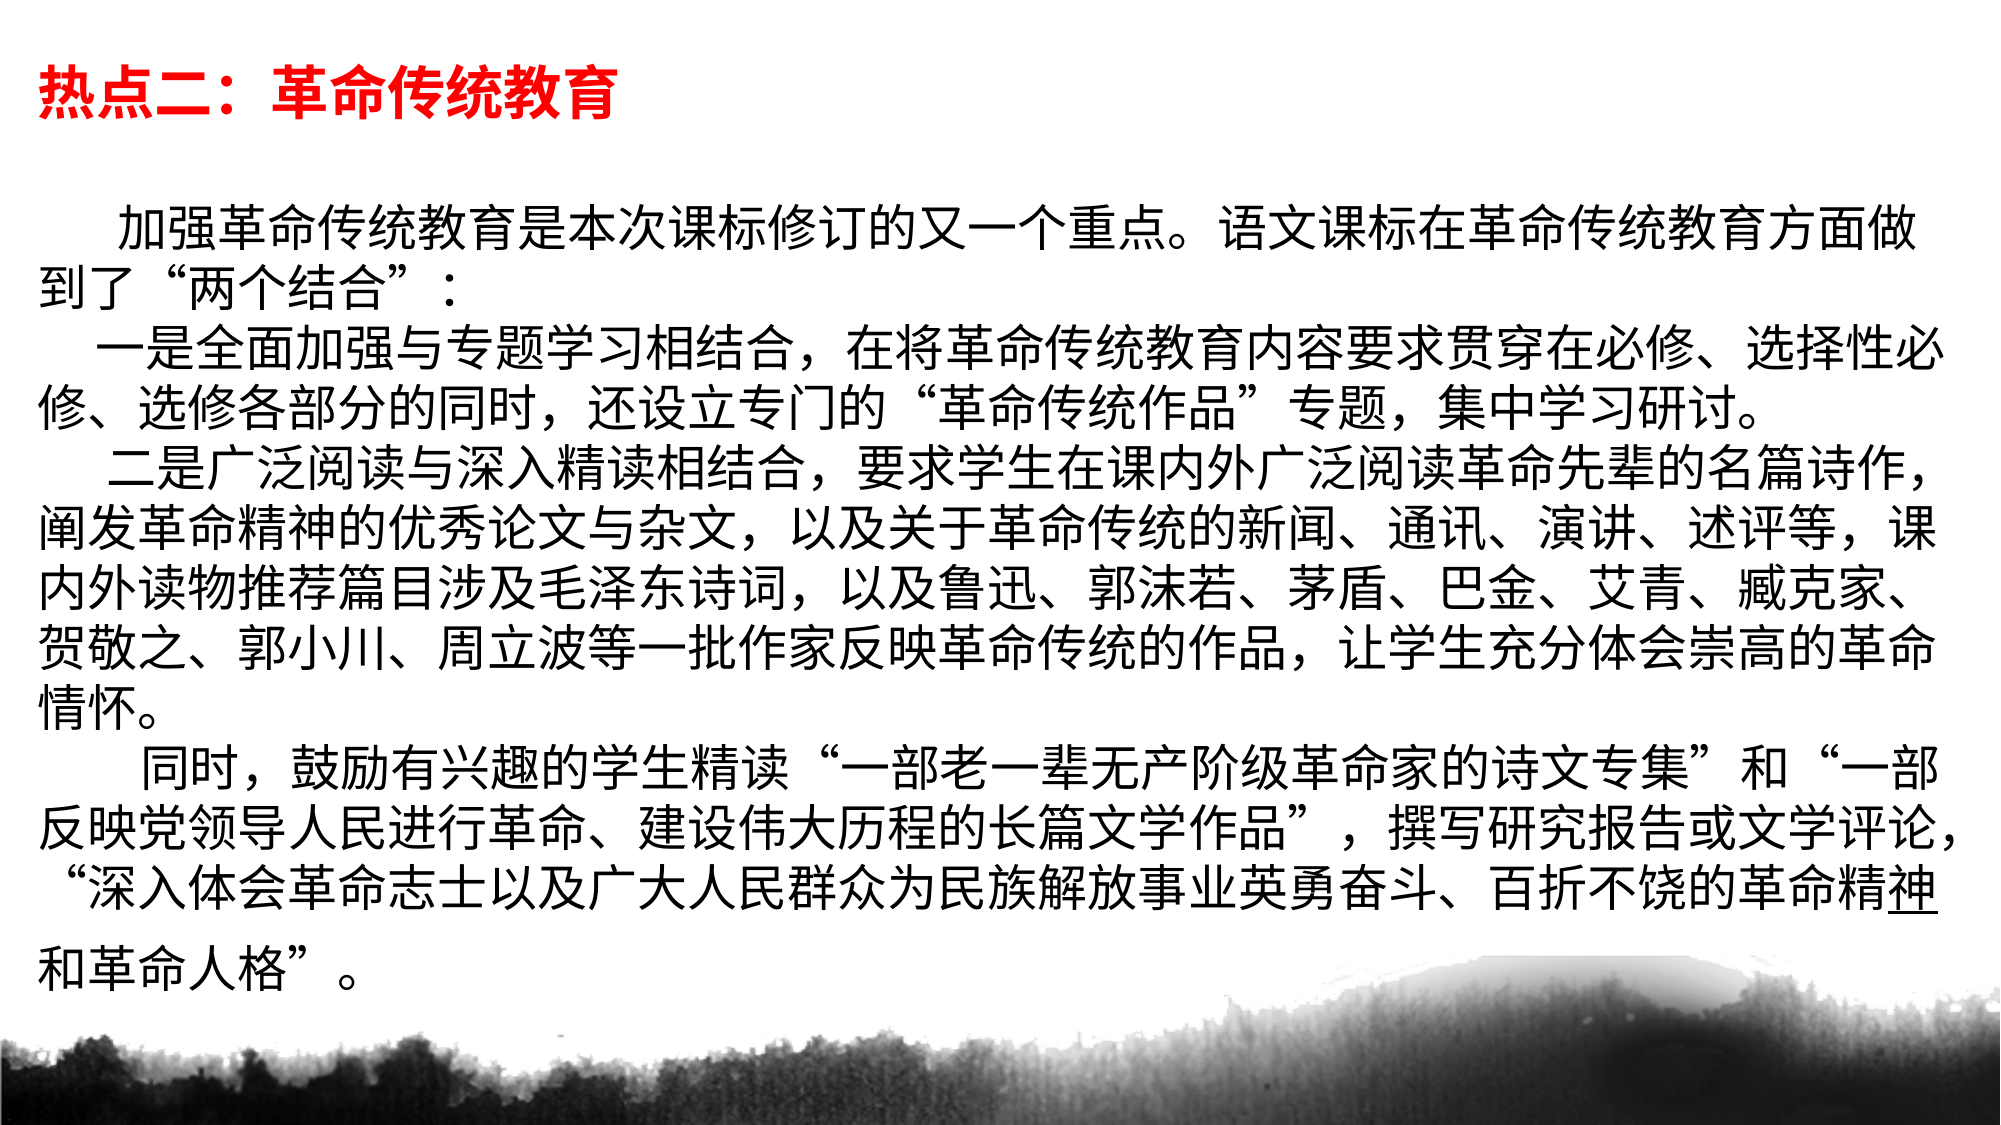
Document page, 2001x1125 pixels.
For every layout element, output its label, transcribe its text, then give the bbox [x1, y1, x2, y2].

text_box 热点二：革命传统教育 加强革命传统教育是本次课标修订的又一个重点。语文课标在革命传统教育方面做到了“两个结合”： 一是全面加强与专题学习相结合，在将革命传统教育内容要求贯穿在必修、选择性必修、选修各部分的同时，还设立专门的“革命传统作品”专题，集中学习研讨。 二是广泛阅读与深入精读相结合，要求学生在课内外广泛阅读革命先辈的名篇诗作，阐发革命精神的优秀论文与杂文，以及关于革命传统的新闻、通讯、演讲、述评等，课内外读物推荐篇目涉及毛泽东诗词，以及鲁迅、郭沫若、茅盾、巴金、艾青、臧克家、贺敬之、郭小川、周立波等一批作家反映革命传统的作品，让学生充分体会崇高的革命情怀。 同时，鼓励有兴趣的学生精读“一部老一辈无产阶级革命家的诗文专集”和“一部反映党领导人民进行革命、建设伟大历程的长篇文学作品”，撰写研究报告或文学评论，“深入体会革命志士以及广大人民群众为民族解放事业英勇奋斗、百折不饶的革命精神和革命人格”。 [23, 49, 1976, 932]
picture [0, 932, 2000, 1125]
